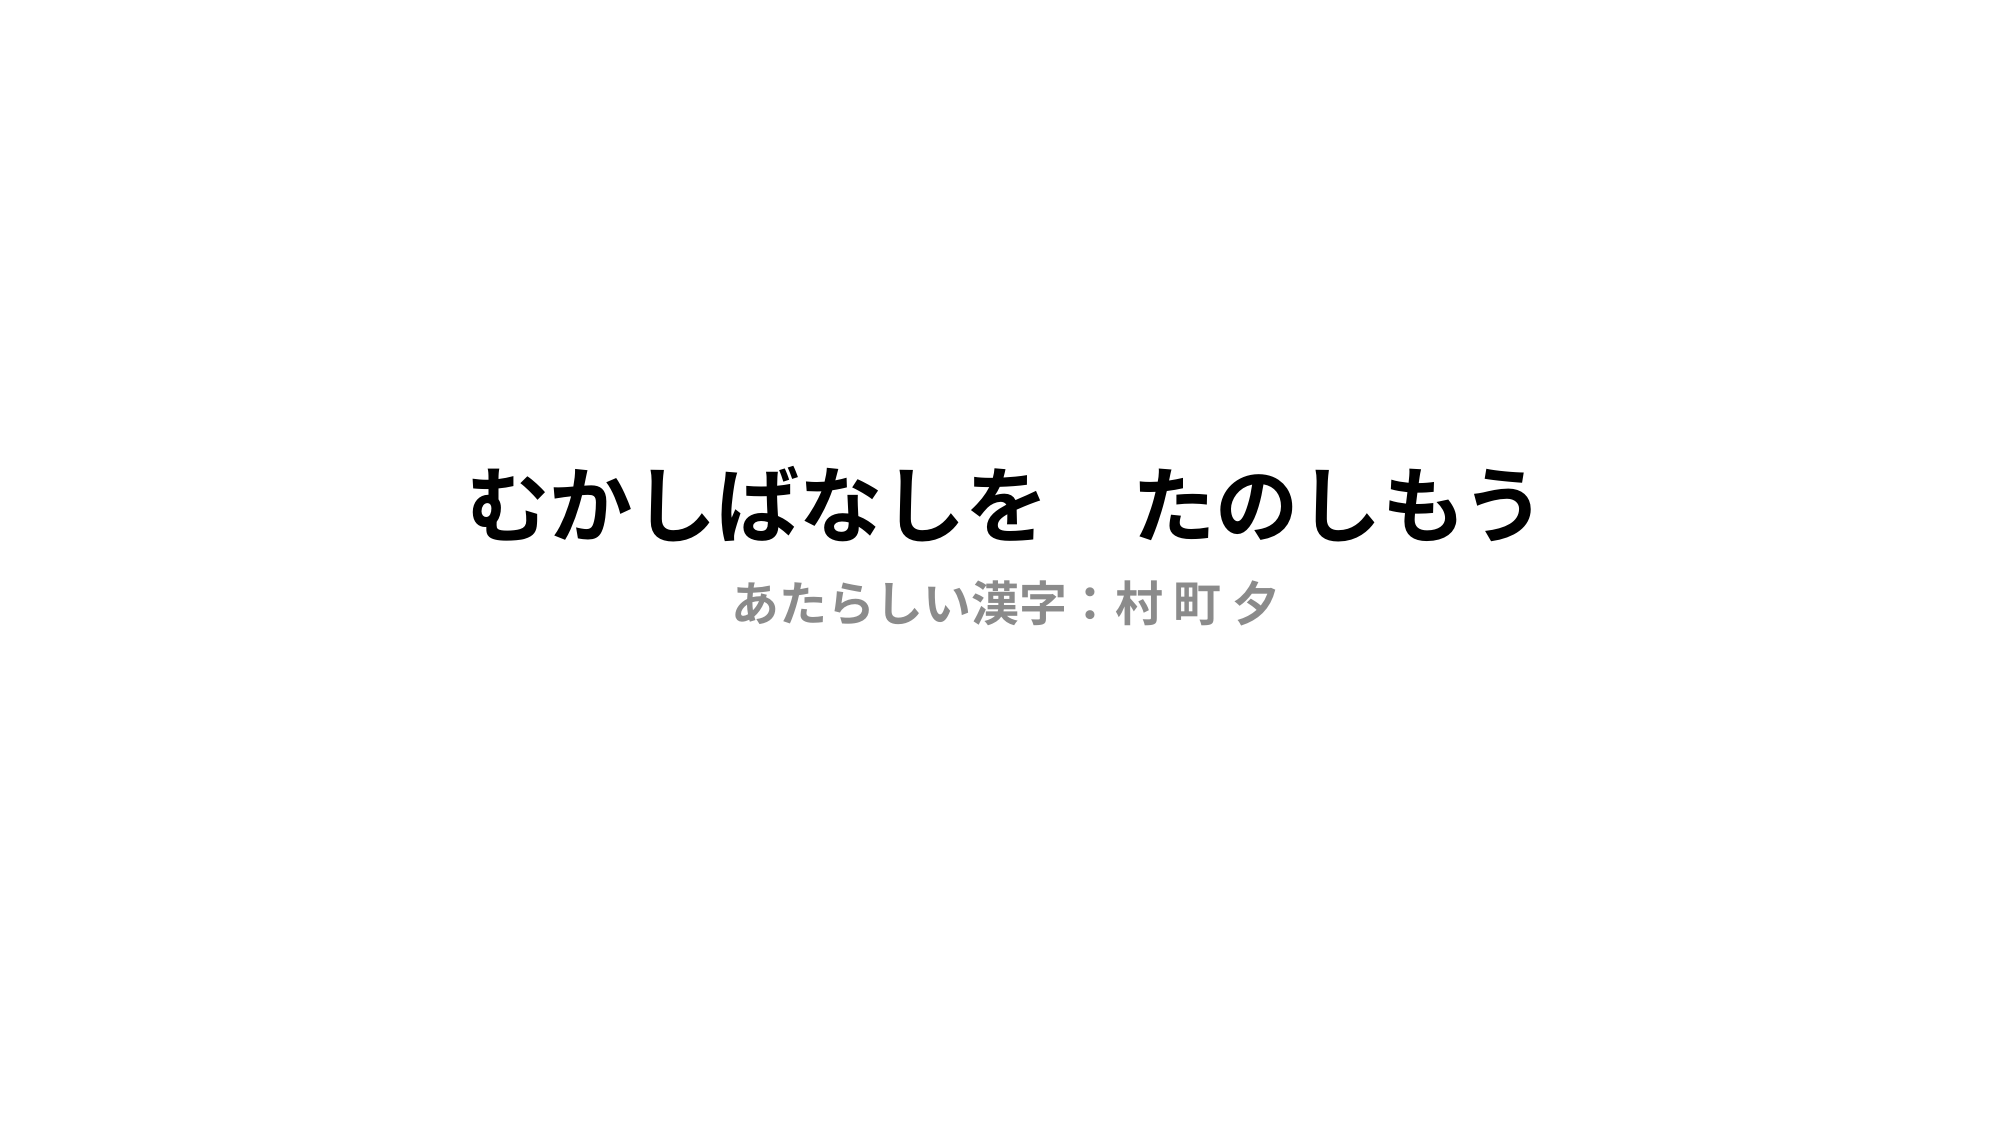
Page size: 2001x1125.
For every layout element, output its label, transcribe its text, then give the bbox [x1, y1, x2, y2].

list あたらしい漢字：村 町 夕 [315, 572, 1698, 640]
title むかしばなしを たのしもう [315, 450, 1698, 563]
